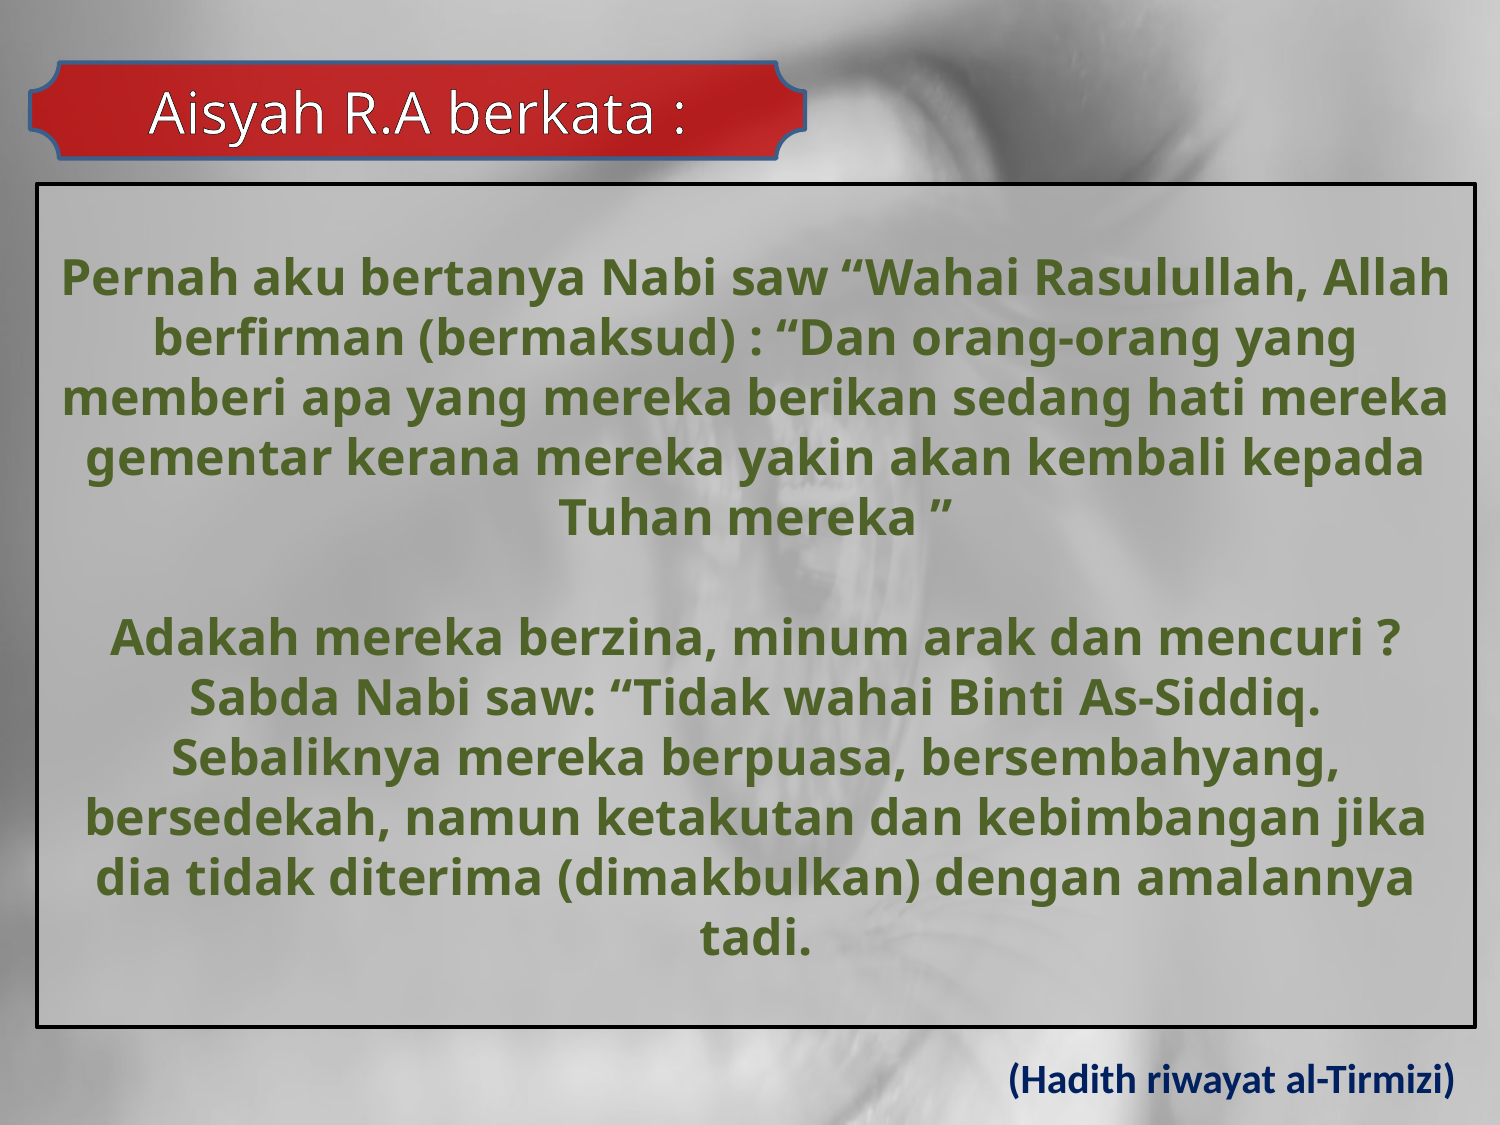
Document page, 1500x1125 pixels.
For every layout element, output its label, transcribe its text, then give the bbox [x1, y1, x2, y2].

text_box Pernah aku bertanya Nabi saw “Wahai Rasulullah, Allah berfirman (bermaksud) : “Dan orang-orang yang memberi apa yang mereka berikan sedang hati mereka gementar kerana mereka yakin akan kembali kepada Tuhan mereka ” Adakah mereka berzina, minum arak dan mencuri ? Sabda Nabi saw: “Tidak wahai Binti As-Siddiq. Sebaliknya mereka berpuasa, bersembahyang, bersedekah, namun ketakutan dan kebimbangan jika dia tidak diterima (dimakbulkan) dengan amalannya tadi. [35, 182, 1477, 1029]
text_box Aisyah R.A berkata : [27, 60, 808, 161]
text_box (Hadith riwayat al-Tirmizi) [993, 1044, 1471, 1110]
